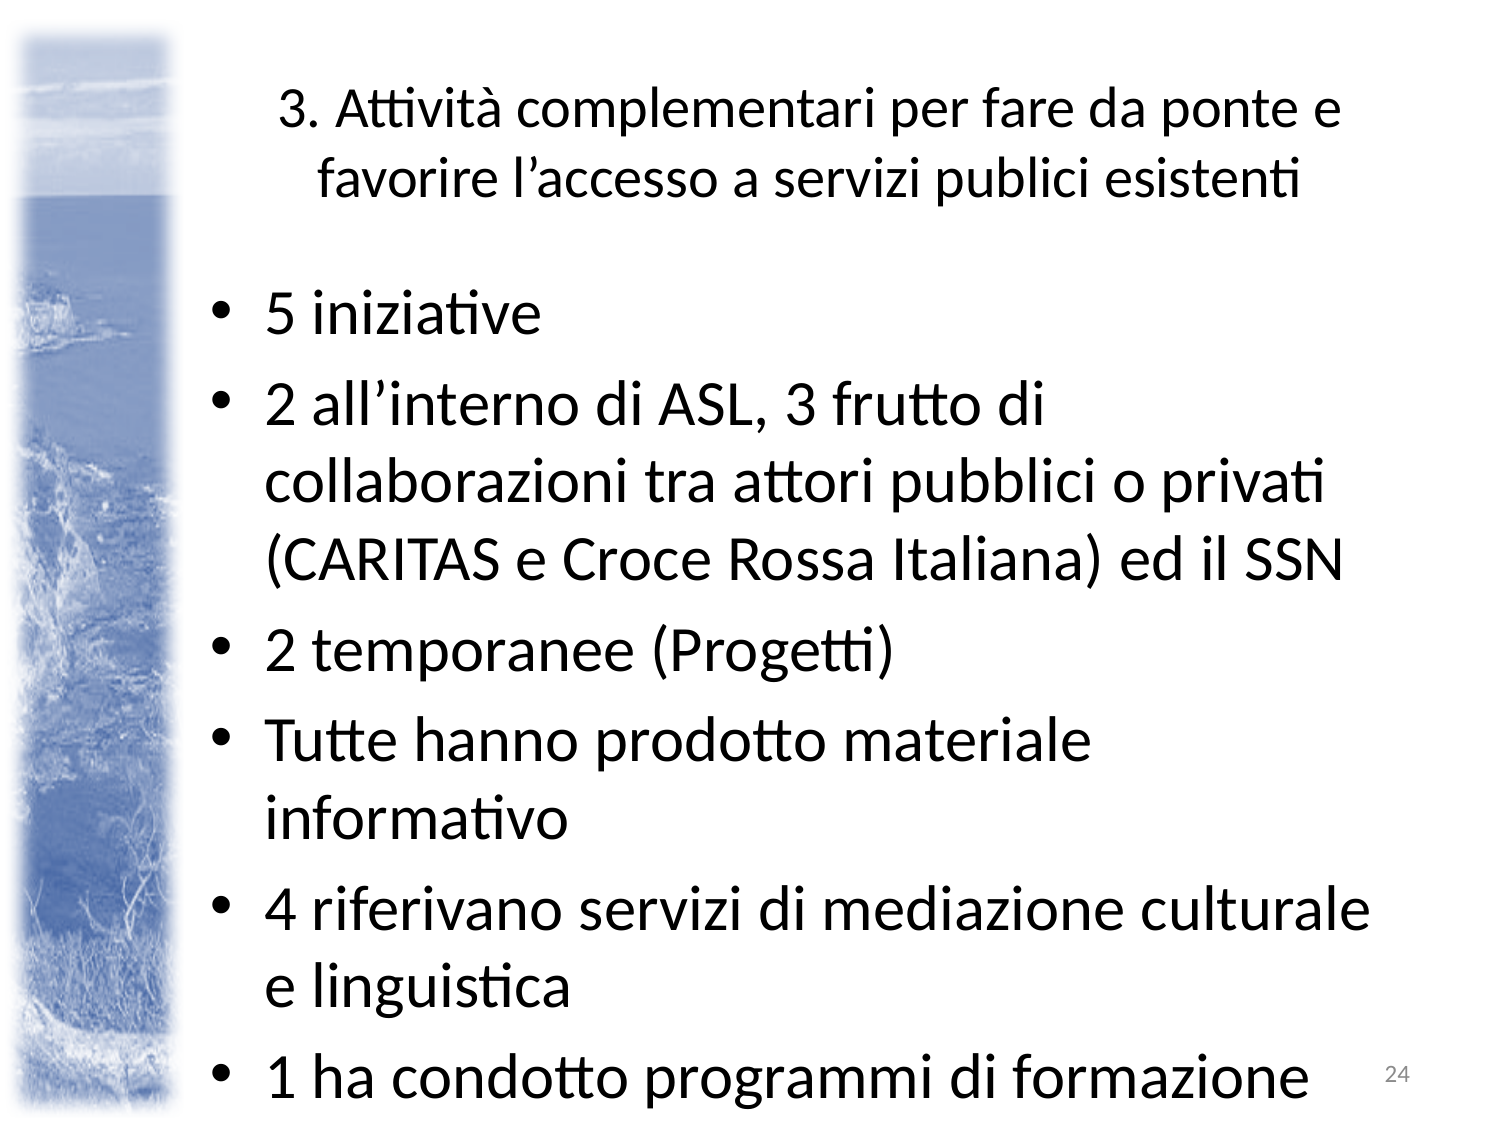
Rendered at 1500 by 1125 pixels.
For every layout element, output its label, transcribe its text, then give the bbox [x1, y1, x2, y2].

list 5 iniziative 2 all’interno di ASL, 3 frutto di collaborazioni tra attori pubblici o privati (CARITAS e Croce Rossa Italiana) ed il SSN 2 temporanee (Progetti) Tutte hanno prodotto materiale informativo 4 riferivano servizi di mediazione culturale e linguistica 1 ha condotto programmi di formazione [194, 262, 1425, 1125]
slide_number 24 [1074, 1042, 1425, 1103]
title 3. Attività complementari per fare da ponte e favorire l’accesso a servizi publici esistenti [194, 45, 1425, 233]
